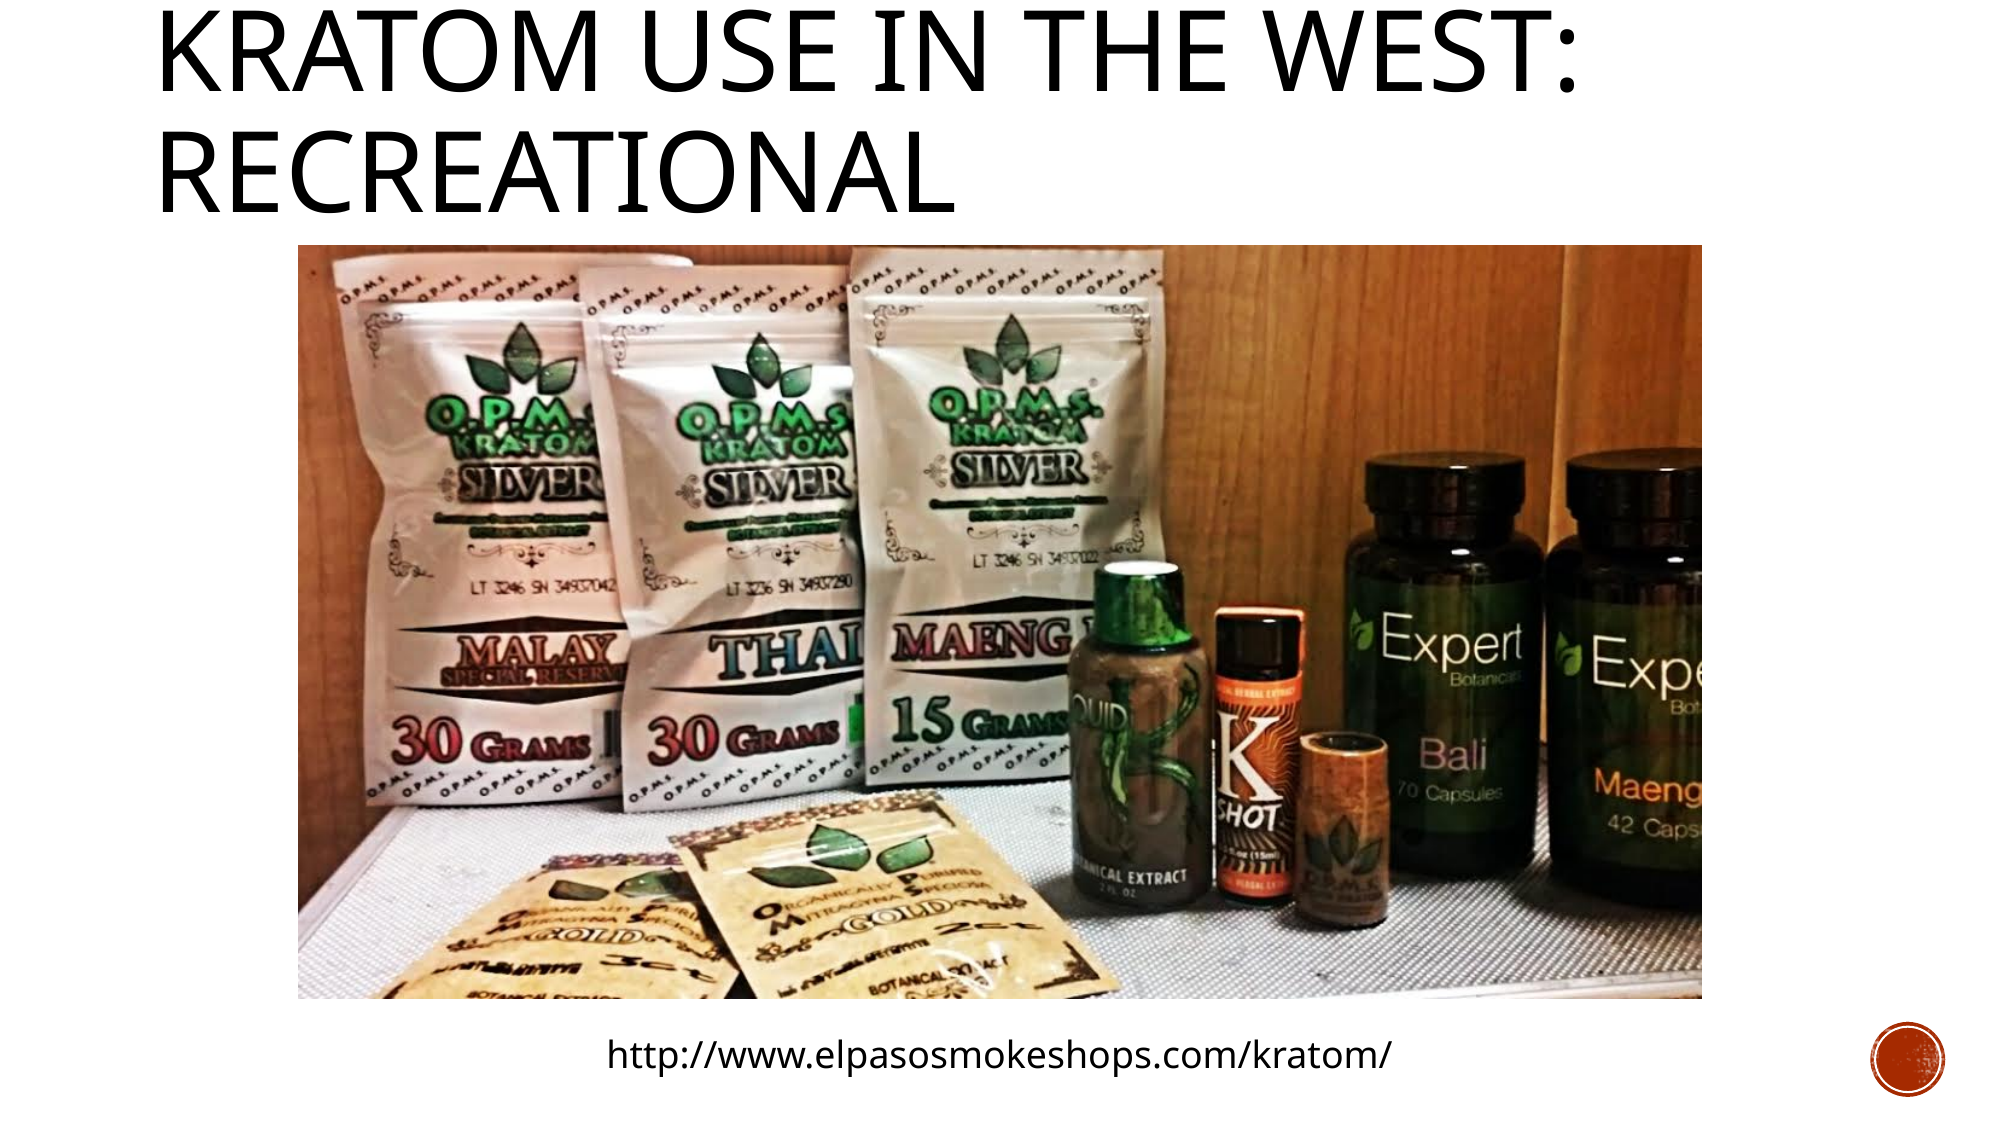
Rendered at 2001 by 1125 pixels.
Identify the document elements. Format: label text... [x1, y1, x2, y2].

text_box http://www.elpasosmokeshops.com/kratom/ [591, 1023, 1408, 1084]
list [301, 249, 1699, 996]
title Kratom Use in the West: Recreational [137, 24, 1863, 207]
